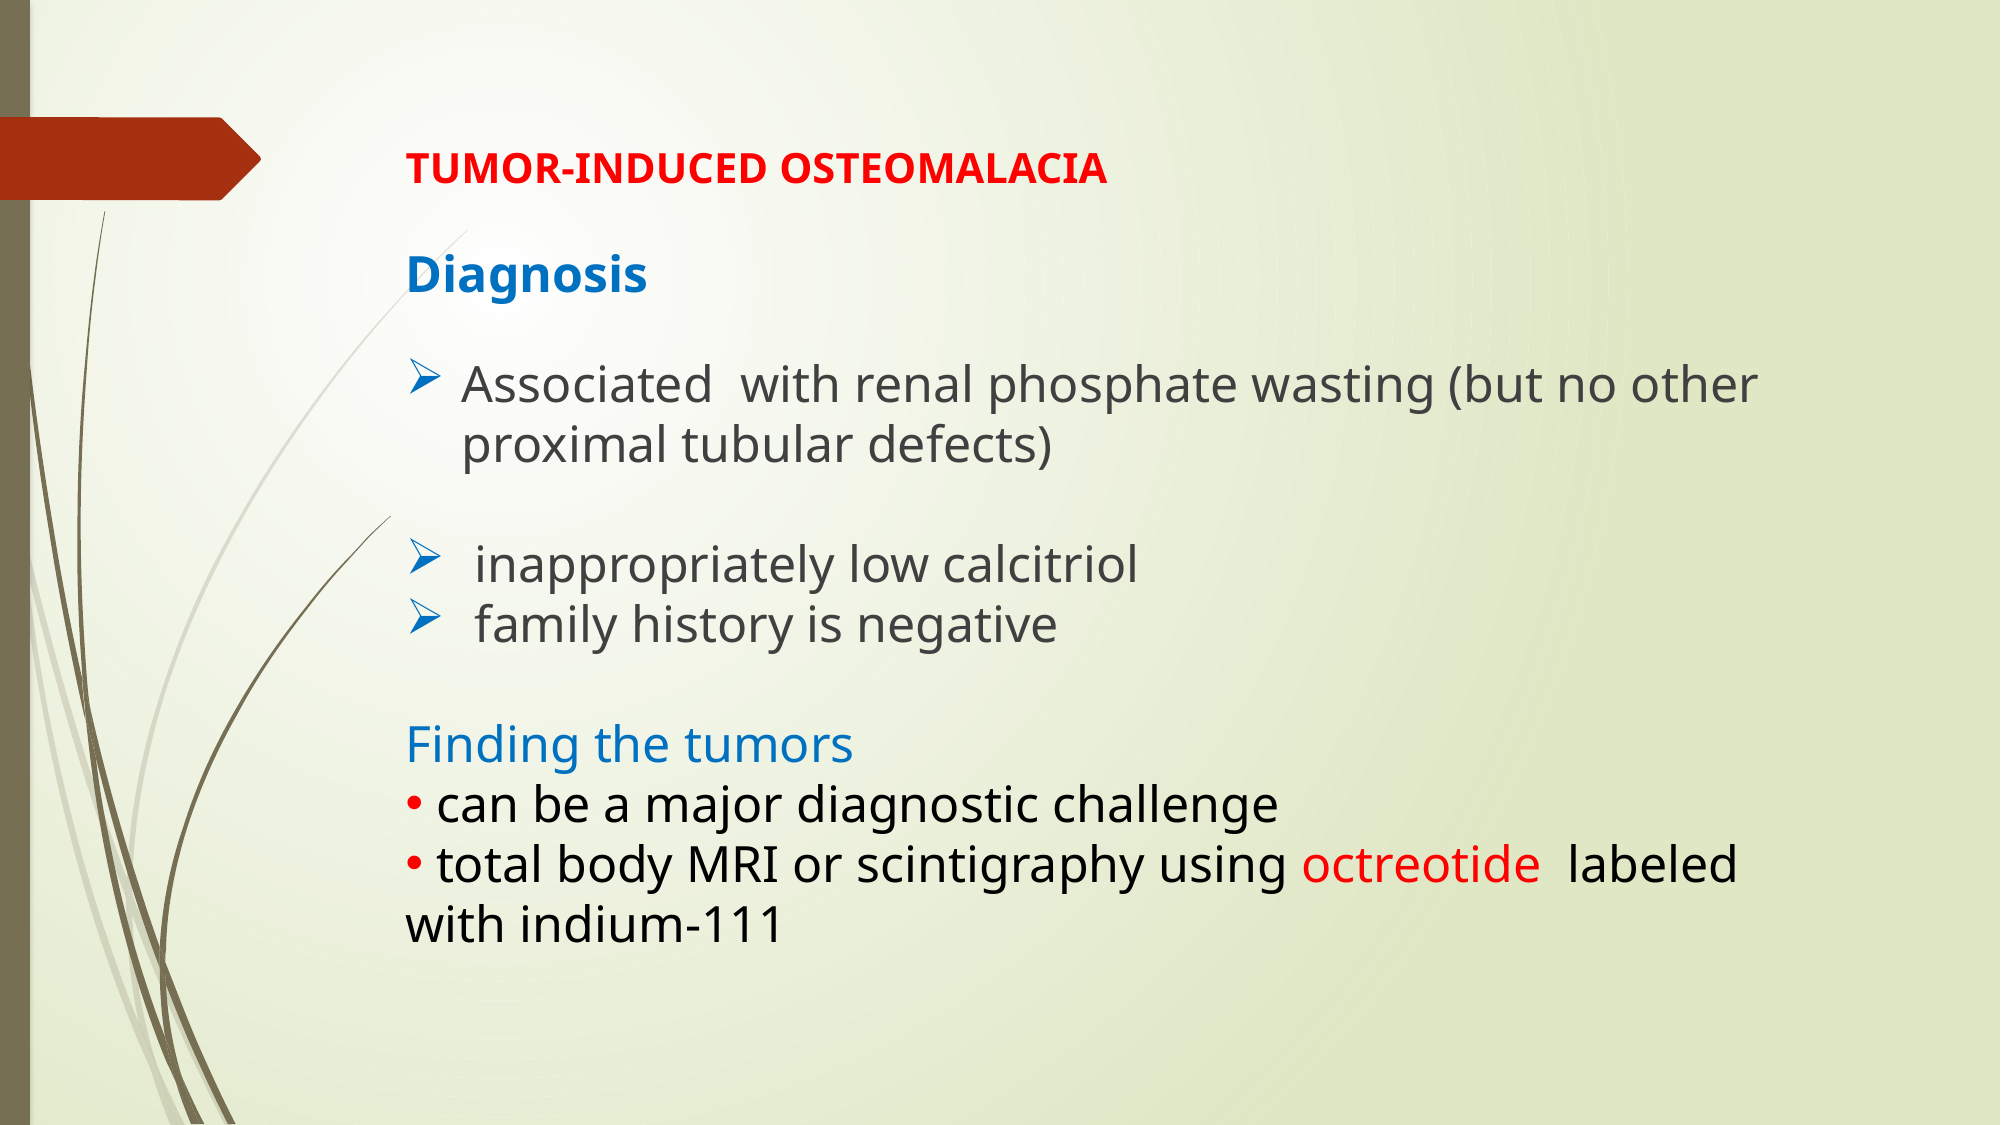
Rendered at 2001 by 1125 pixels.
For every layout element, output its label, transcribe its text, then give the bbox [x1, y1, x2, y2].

text_box TUMOR-INDUCED OSTEOMALACIA Diagnosis Associated with renal phosphate wasting (but no other proximal tubular defects) inappropriately low calcitriol family history is negative Finding the tumors can be a major diagnostic challenge total body MRI or scintigraphy using octreotide labeled with indium-111 [390, 34, 1868, 1125]
